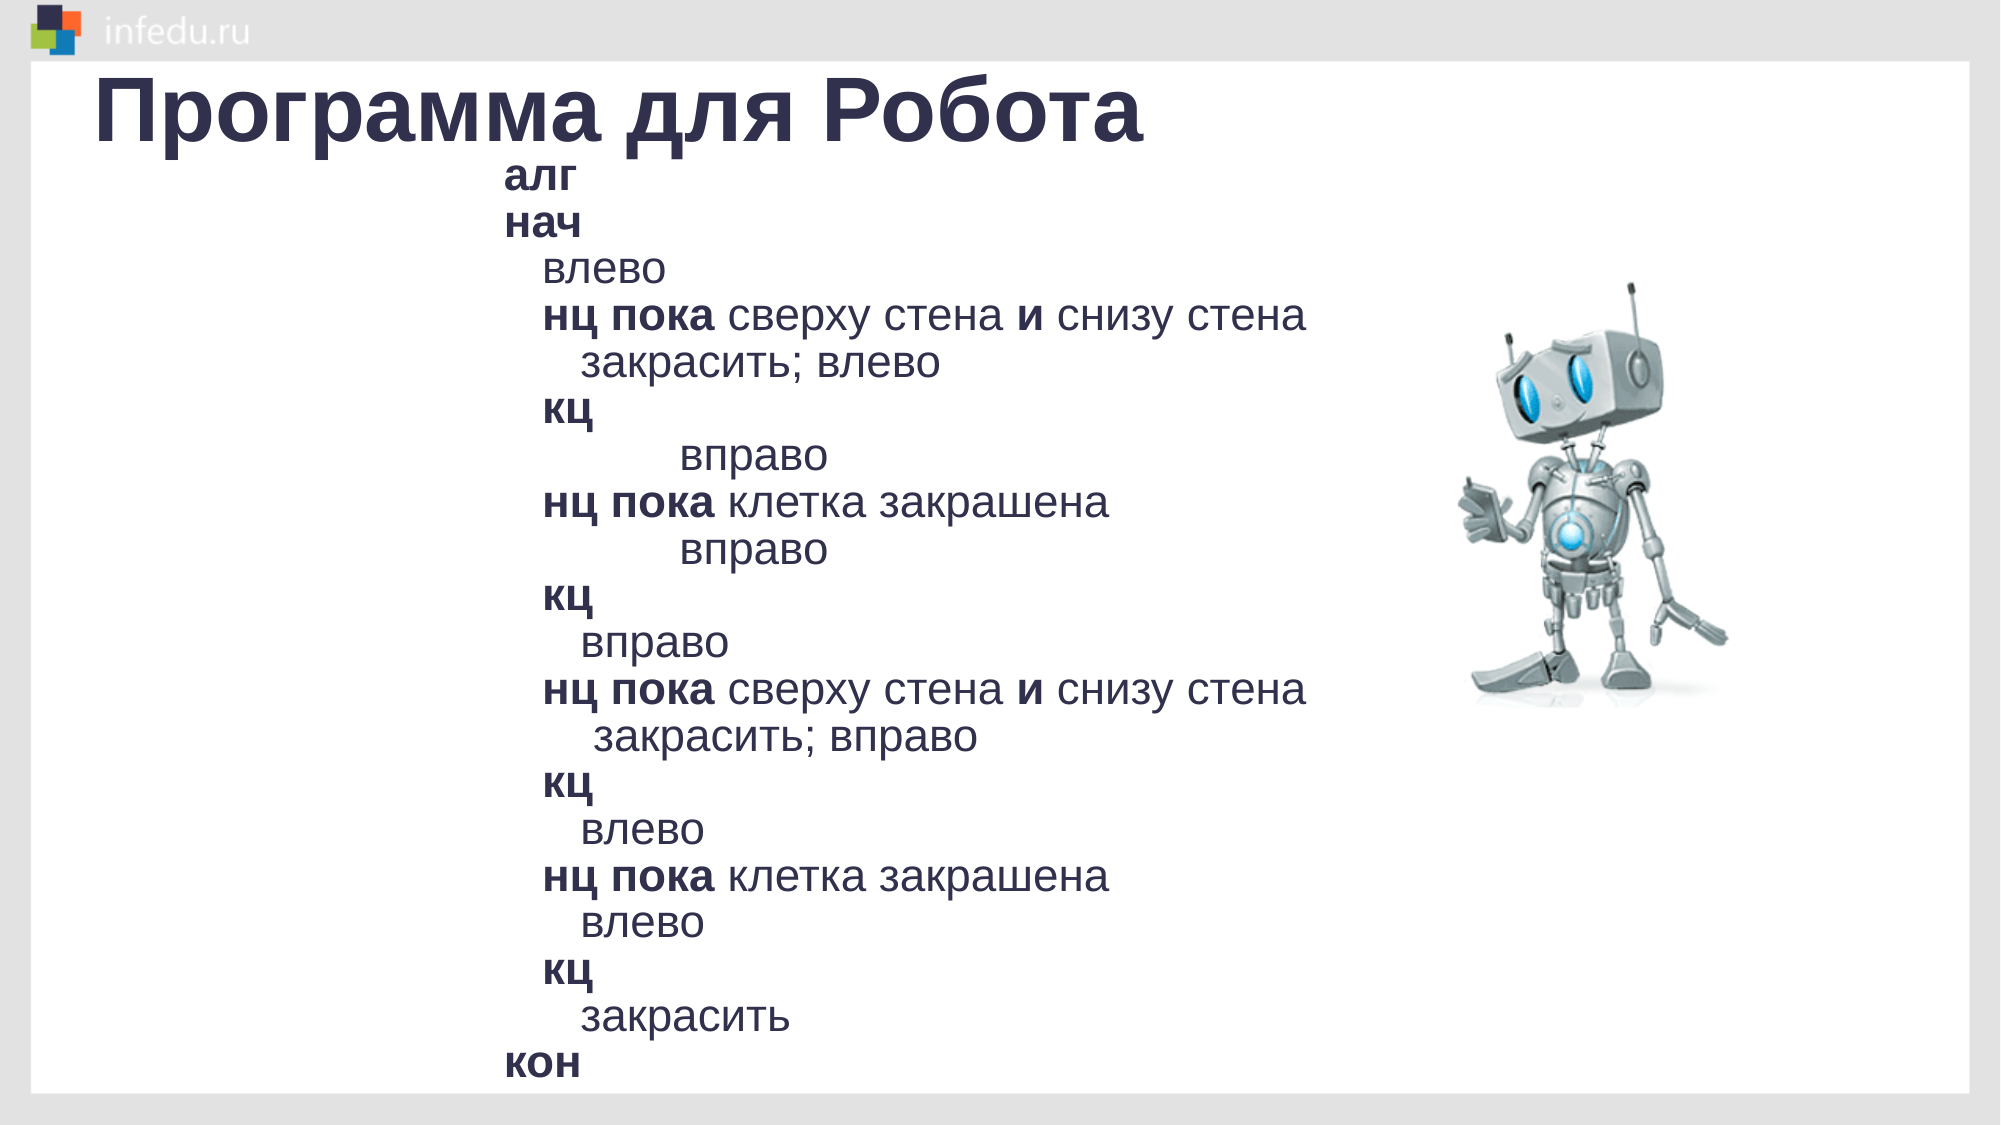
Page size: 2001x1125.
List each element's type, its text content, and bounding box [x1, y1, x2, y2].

text_box Программа для Робота [78, 54, 1922, 169]
text_box алг нач влево нц пока сверху стена и снизу стена закрасить; влево кц вправо нц пока клетка закрашена вправо кц вправо нц пока сверху стена и снизу стена закрасить; вправо кц влево нц пока клетка закрашена влево кц закрасить кон [326, 169, 1492, 1095]
picture [0, 0, 2001, 1125]
